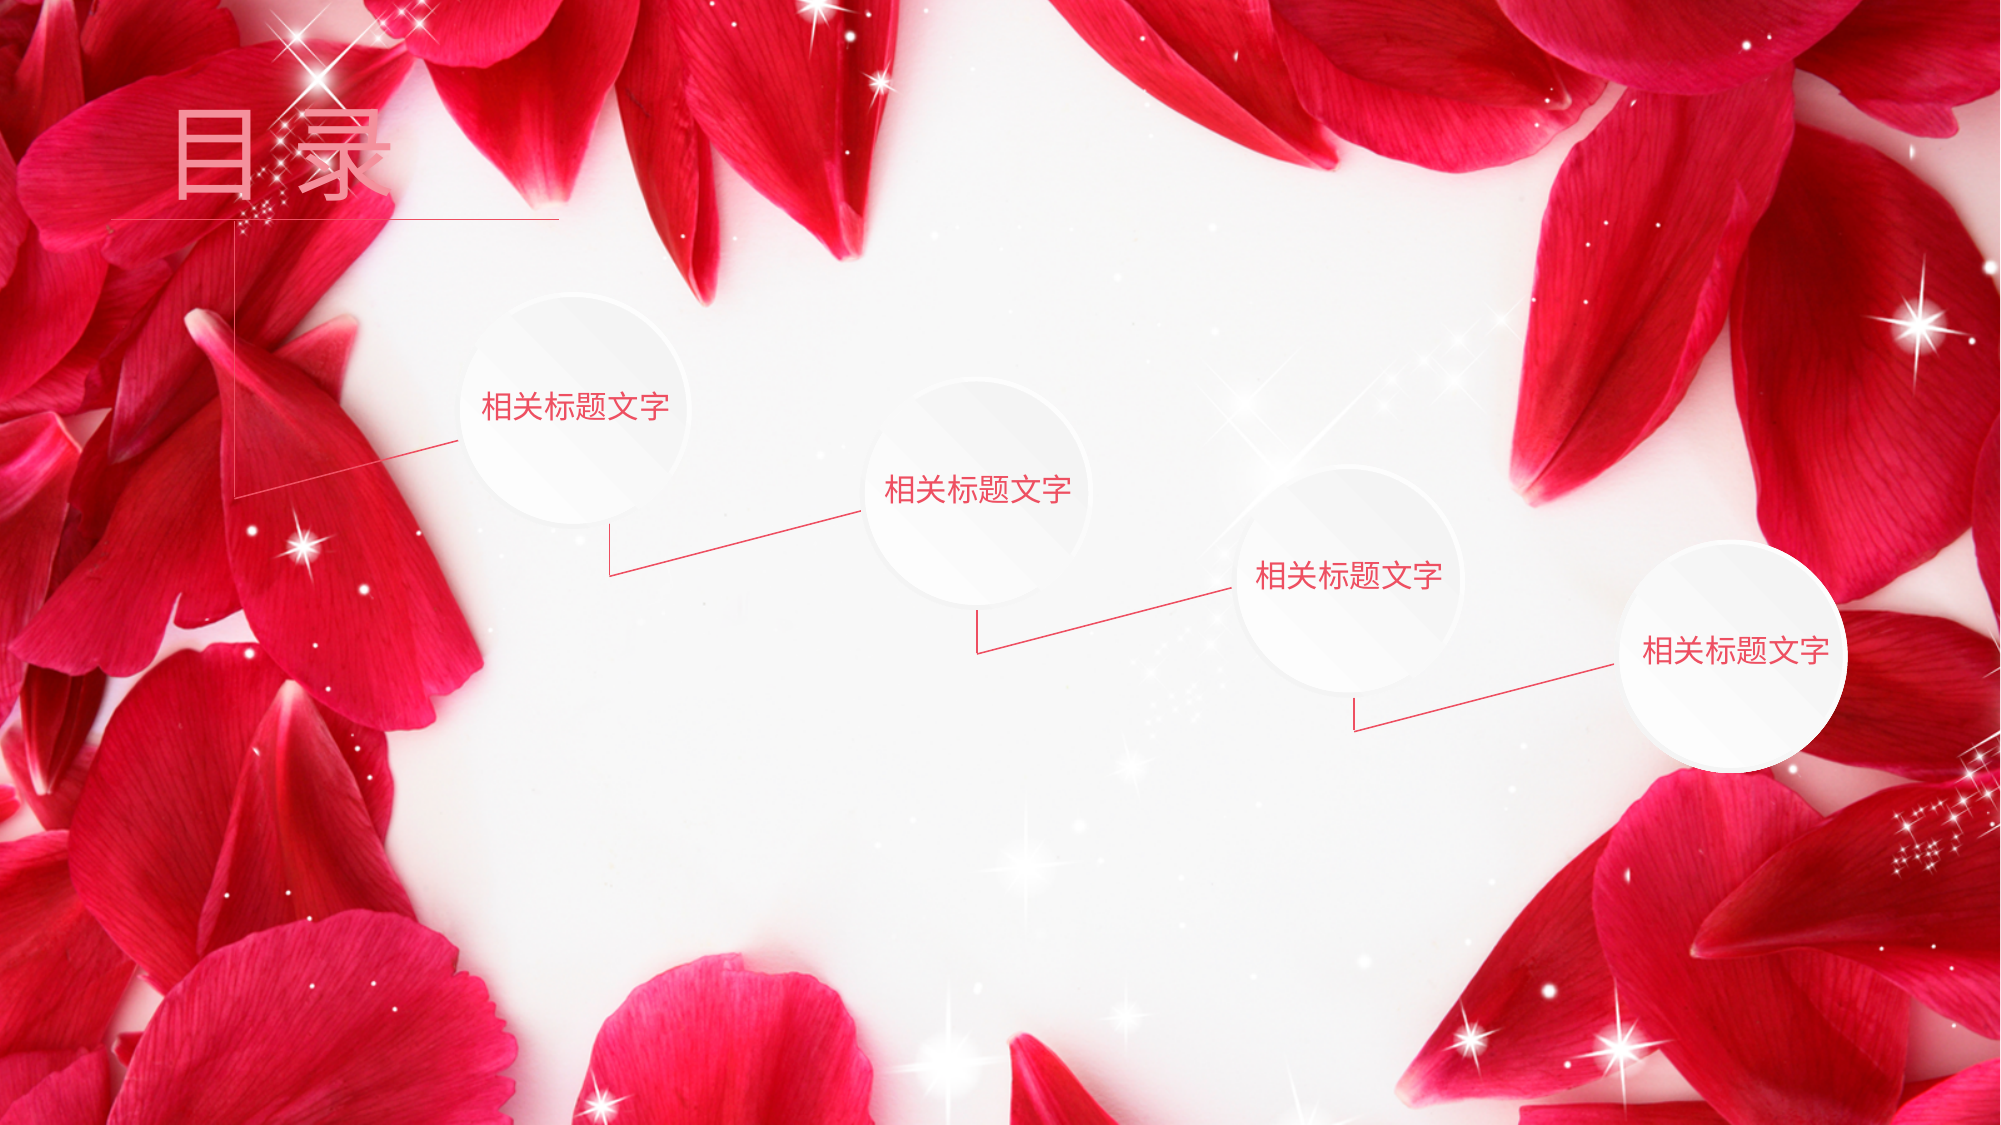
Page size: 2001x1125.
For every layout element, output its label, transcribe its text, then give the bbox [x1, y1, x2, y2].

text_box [454, 292, 692, 529]
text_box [859, 376, 1094, 610]
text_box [976, 574, 1231, 655]
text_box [234, 418, 454, 499]
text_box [1231, 464, 1466, 698]
text_box 相关标题文字 [1848, 630, 1860, 669]
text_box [1614, 539, 1848, 773]
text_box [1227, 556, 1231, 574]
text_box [609, 496, 859, 577]
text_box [1354, 651, 1614, 732]
text_box 相关标题文字 [692, 386, 699, 425]
text_box 目 录 [149, 80, 567, 221]
picture [0, 0, 2001, 1125]
text_box 相关标题文字 [1466, 556, 1473, 595]
text_box 相关标题文字 [1094, 469, 1102, 508]
